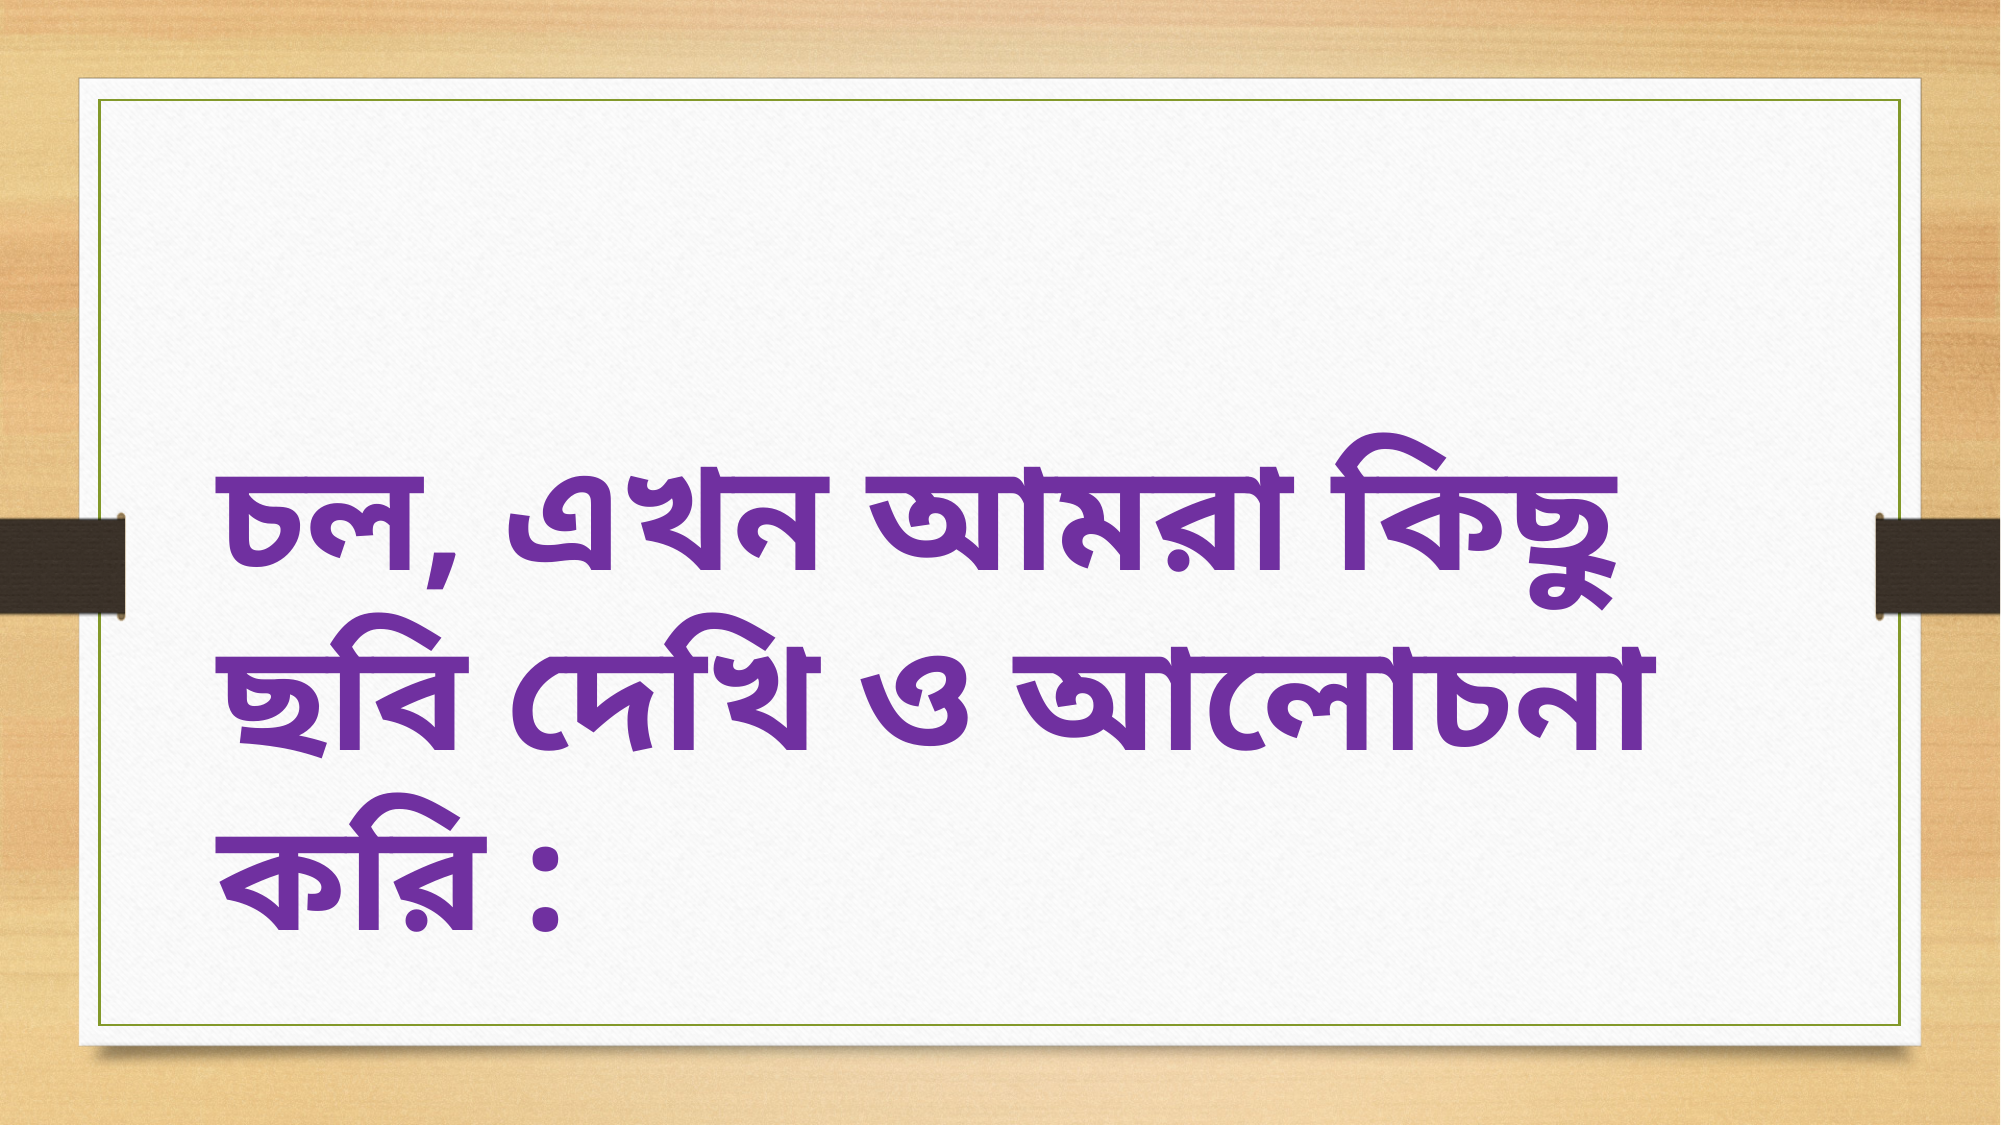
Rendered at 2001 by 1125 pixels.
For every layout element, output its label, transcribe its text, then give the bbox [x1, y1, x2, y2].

picture [0, 0, 2001, 1125]
text_box চল, এখন আমরা কিছু ছবি দেখি ও আলোচনা করি : [202, 413, 1816, 969]
